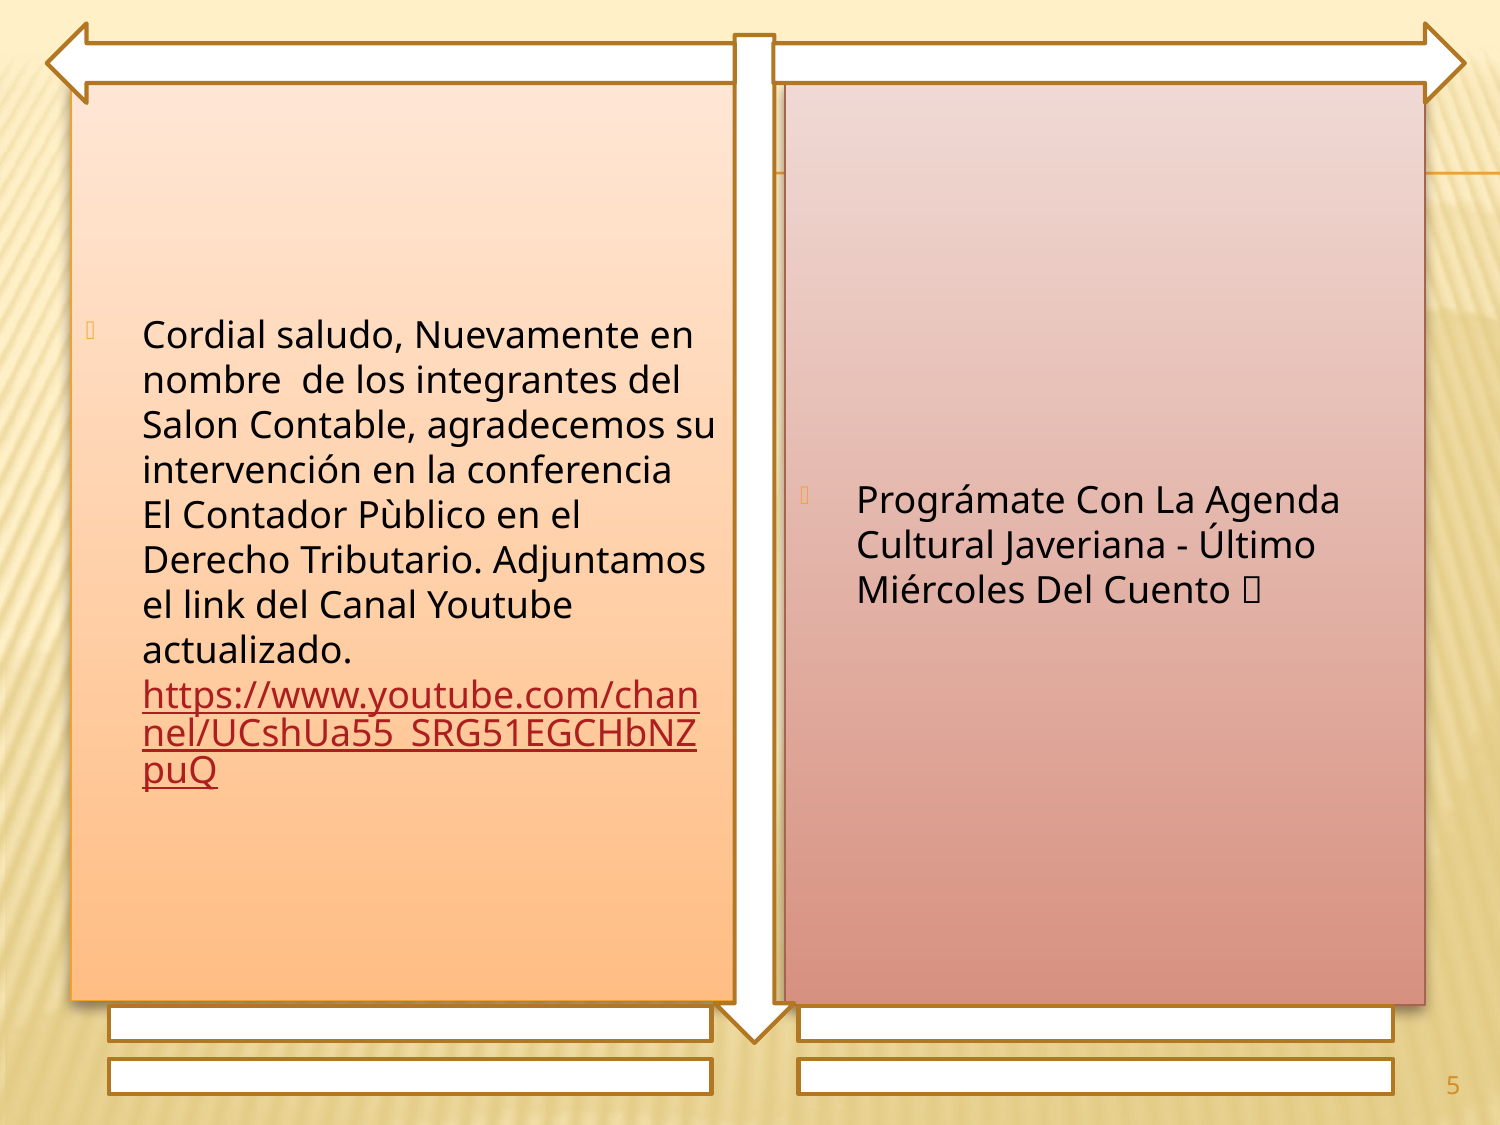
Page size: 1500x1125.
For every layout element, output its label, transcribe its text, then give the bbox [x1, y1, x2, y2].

slide_number 5 [1350, 1062, 1475, 1103]
list Cordial saludo, Nuevamente en nombre de los integrantes del Salon Contable, agradecemos su intervención en la conferencia El Contador Pùblico en el Derecho Tributario. Adjuntamos el link del Canal Youtube actualizado. https://www.youtube.com/channel/UCshUa55_SRG51EGCHbNZpuQ [70, 86, 732, 1001]
text_box [796, 1057, 1395, 1096]
text_box [107, 1004, 714, 1043]
list Prográmate Con La Agenda Cultural Javeriana - Último Miércoles Del Cuento 🔥 [784, 86, 1426, 1006]
text_box [44, 21, 737, 105]
text_box [712, 32, 797, 1046]
text_box [796, 1004, 1395, 1043]
text_box [107, 1057, 714, 1096]
text_box [771, 21, 1467, 105]
